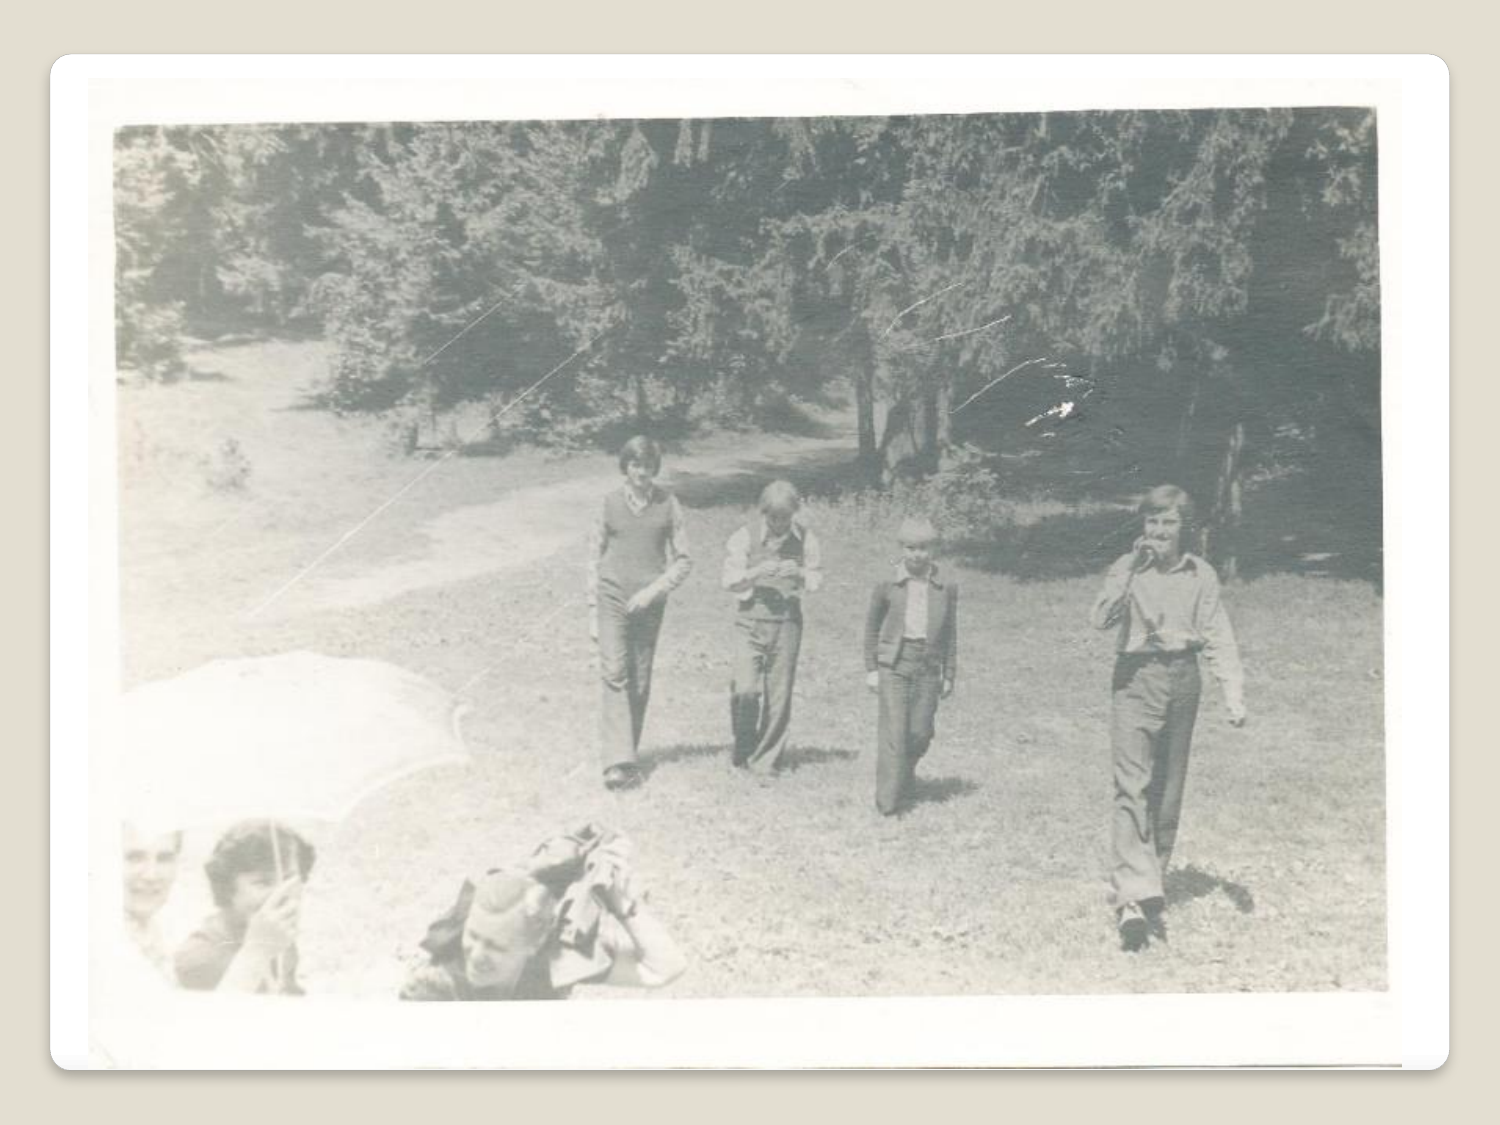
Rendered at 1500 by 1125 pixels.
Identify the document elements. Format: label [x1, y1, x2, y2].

picture [88, 77, 1402, 1069]
